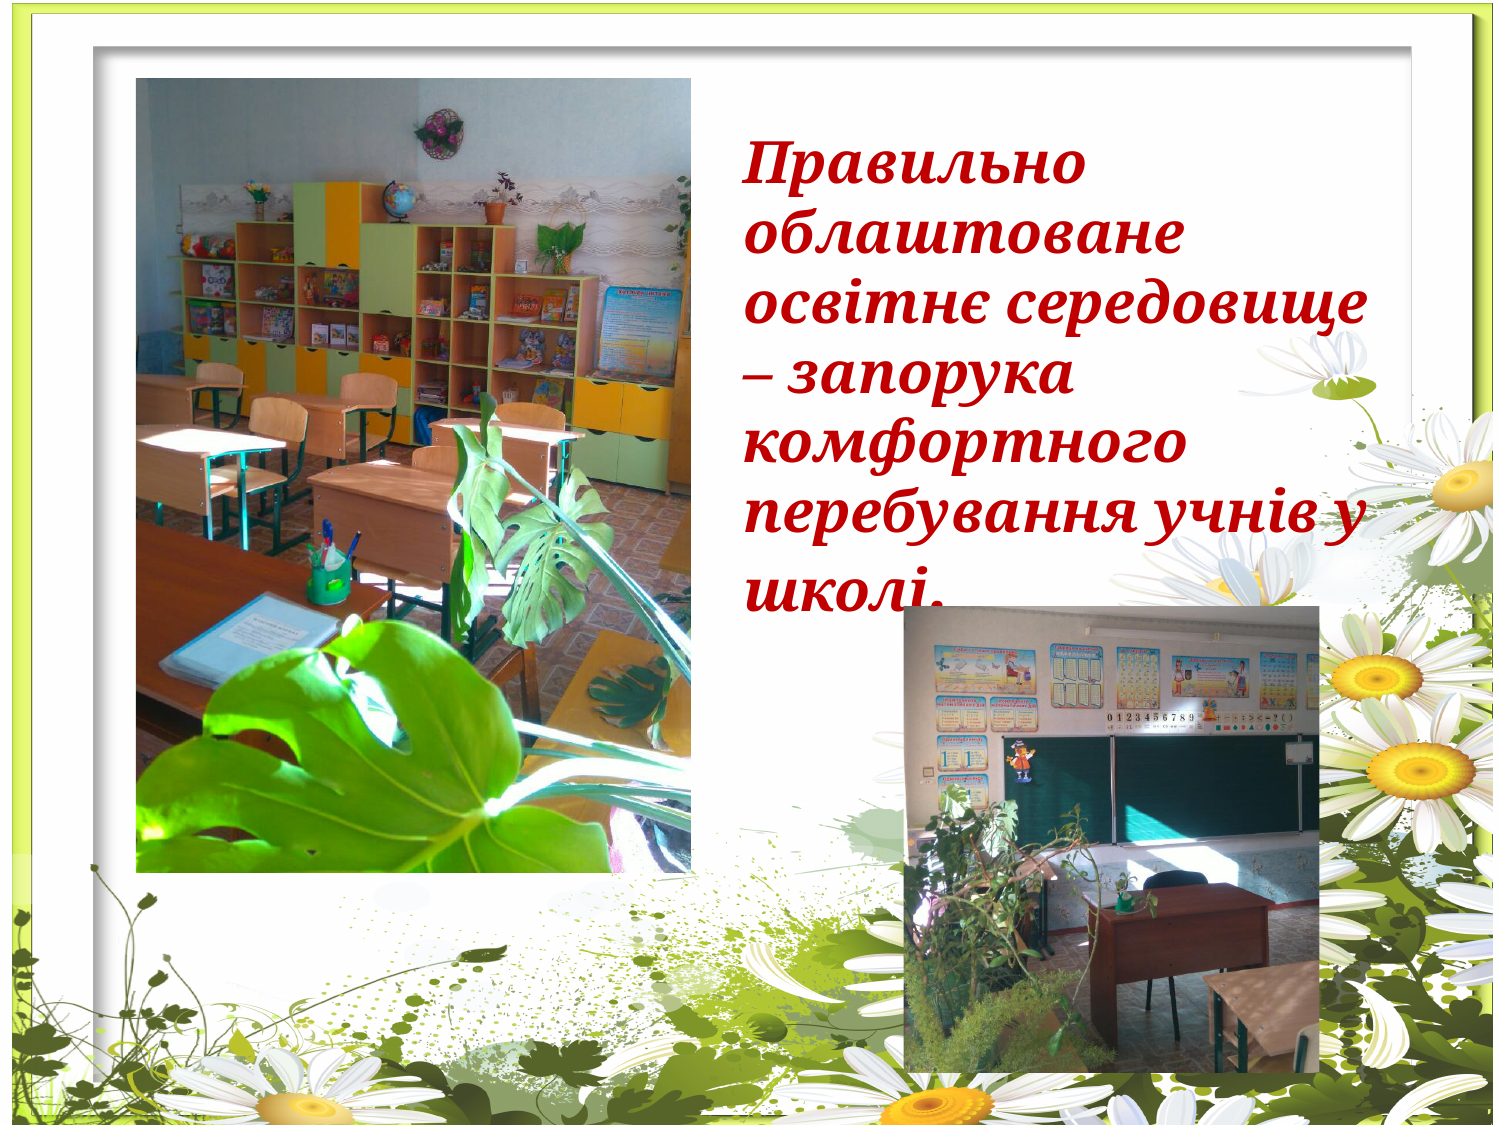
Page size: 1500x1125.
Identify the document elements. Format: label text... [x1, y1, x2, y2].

picture [135, 77, 692, 874]
title Правильно облаштоване освітнє середовище – запорука комфортного перебування учнів у школі. [728, 79, 1426, 671]
picture [903, 606, 1320, 1074]
